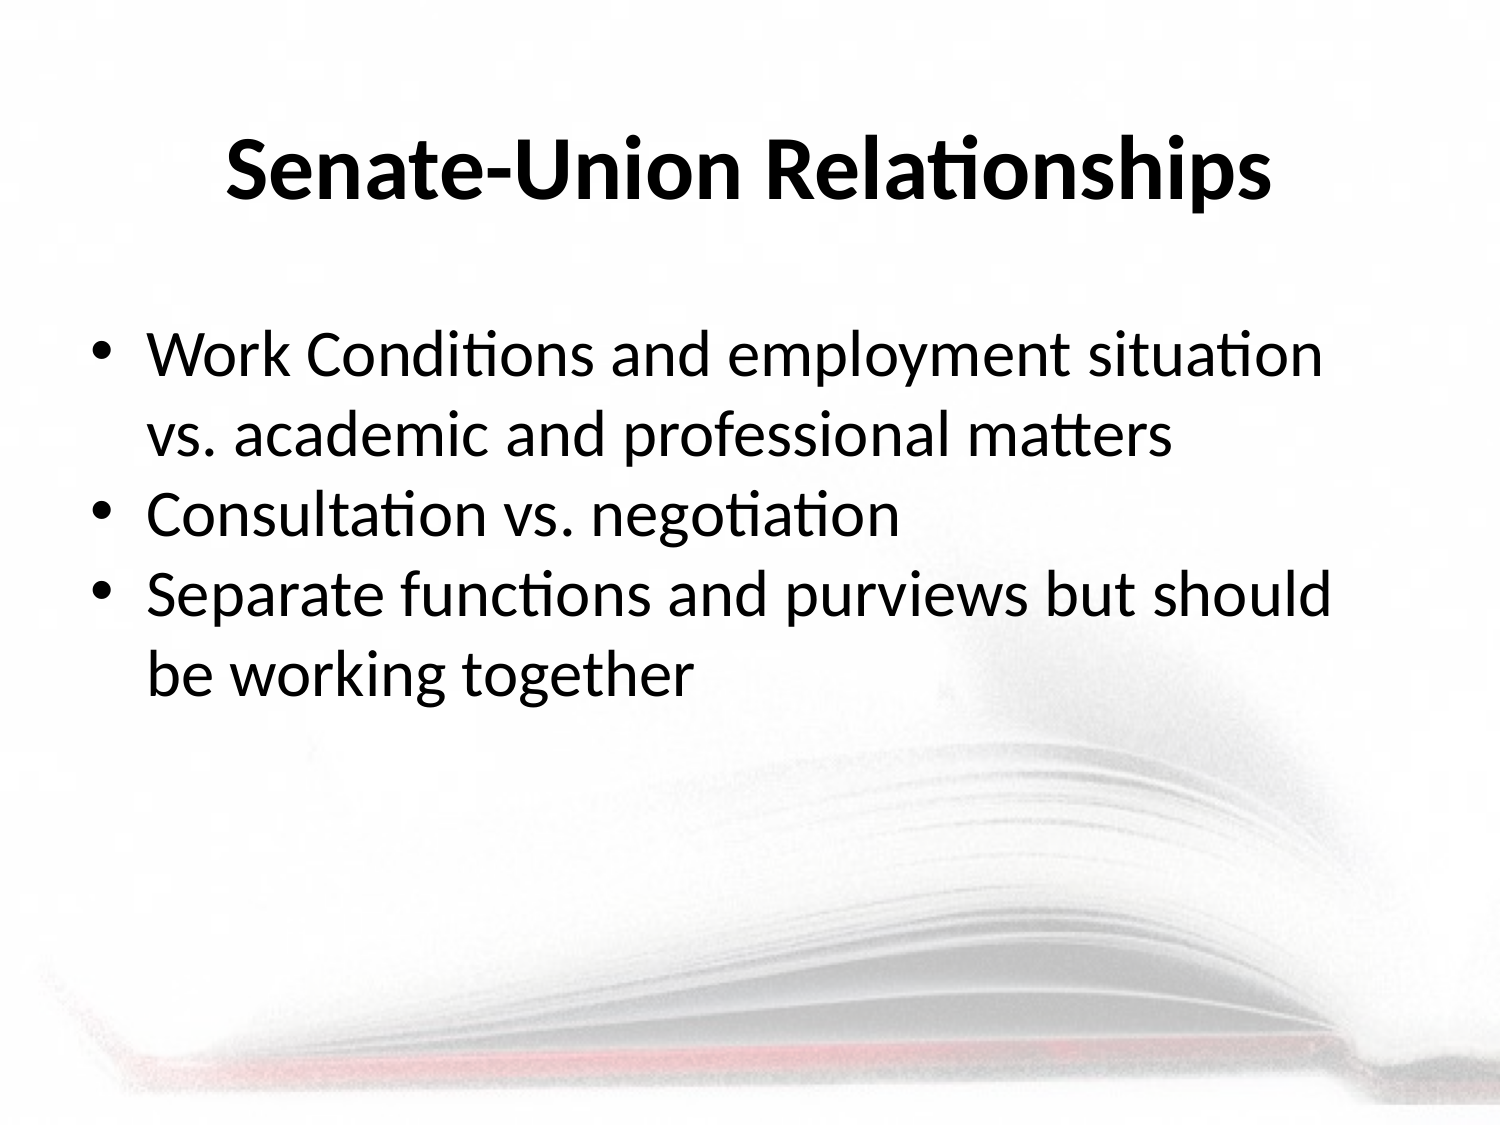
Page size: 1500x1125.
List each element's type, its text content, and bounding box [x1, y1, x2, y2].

text_box Work Conditions and employment situation vs. academic and professional matters Consultation vs. negotiation Separate functions and purviews but should be working together [74, 301, 1425, 1014]
title Senate-Union Relationships [75, 70, 1425, 255]
